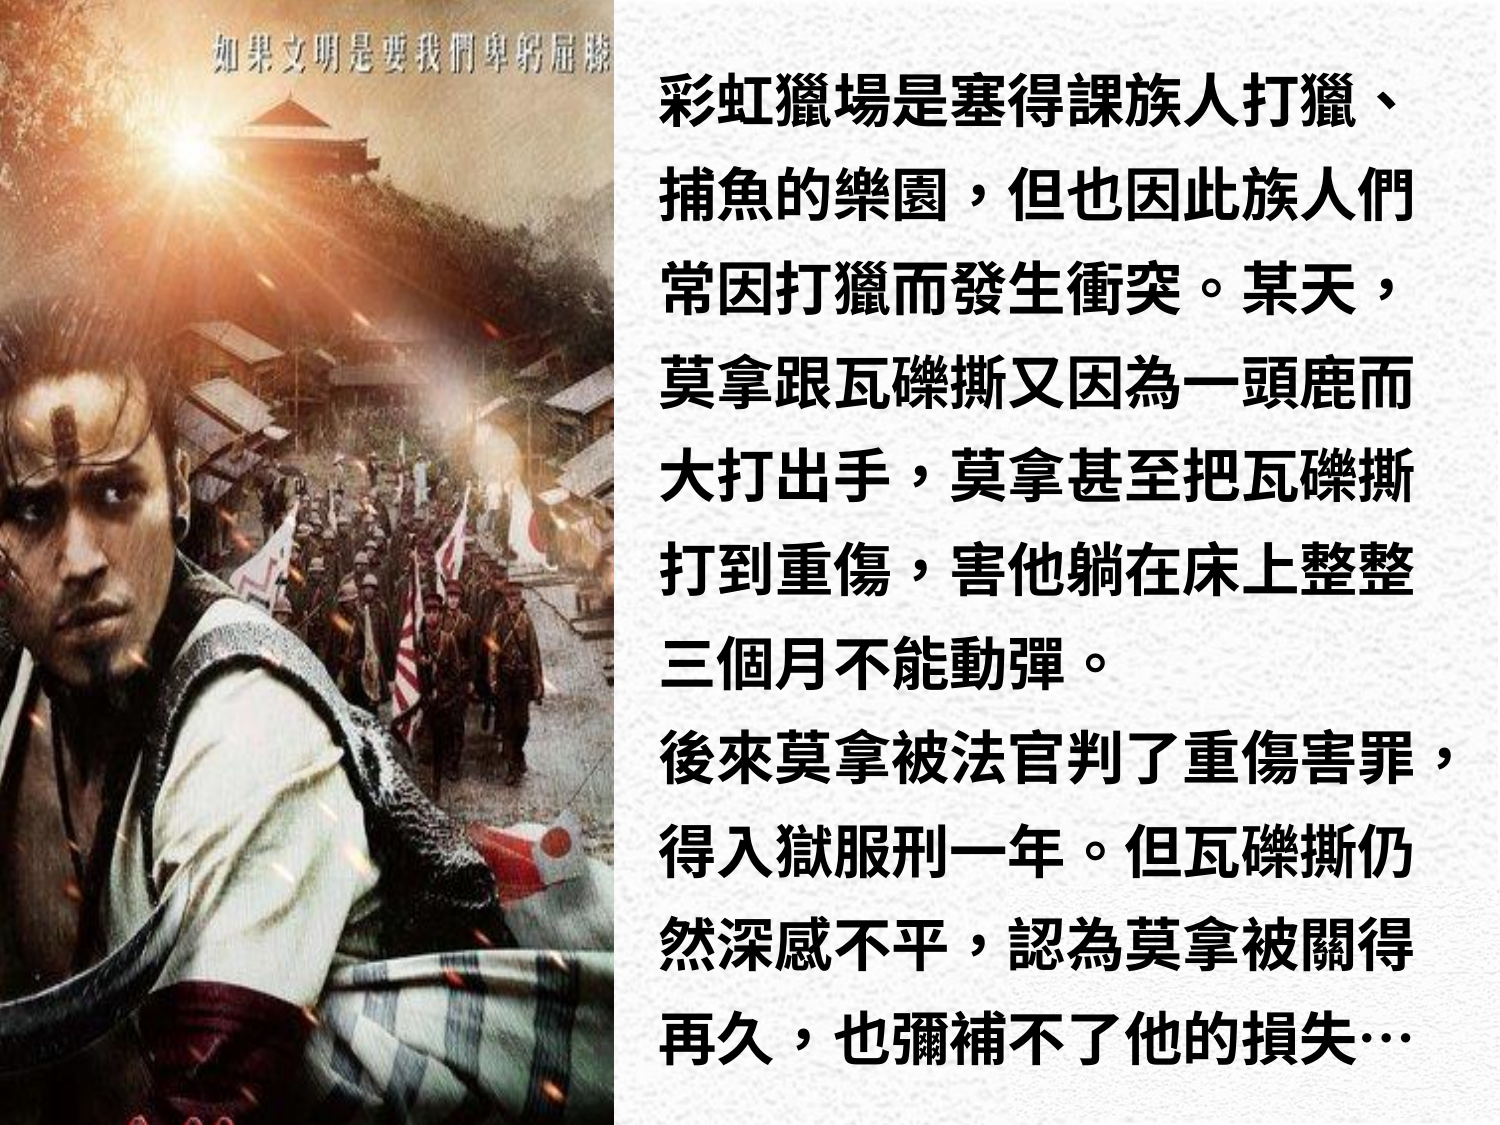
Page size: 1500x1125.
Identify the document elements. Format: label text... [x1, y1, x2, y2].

picture [0, 0, 1500, 1125]
text_box 彩虹獵場是塞得課族人打獵、捕魚的樂園，但也因此族人們常因打獵而發生衝突。某天，莫拿跟瓦礫撕又因為一頭鹿而大打出手，莫拿甚至把瓦礫撕打到重傷，害他躺在床上整整三個月不能動彈。 後來莫拿被法官判了重傷害罪，得入獄服刑一年。但瓦礫撕仍然深感不平，認為莫拿被關得再久，也彌補不了他的損失… [643, 19, 1471, 1094]
